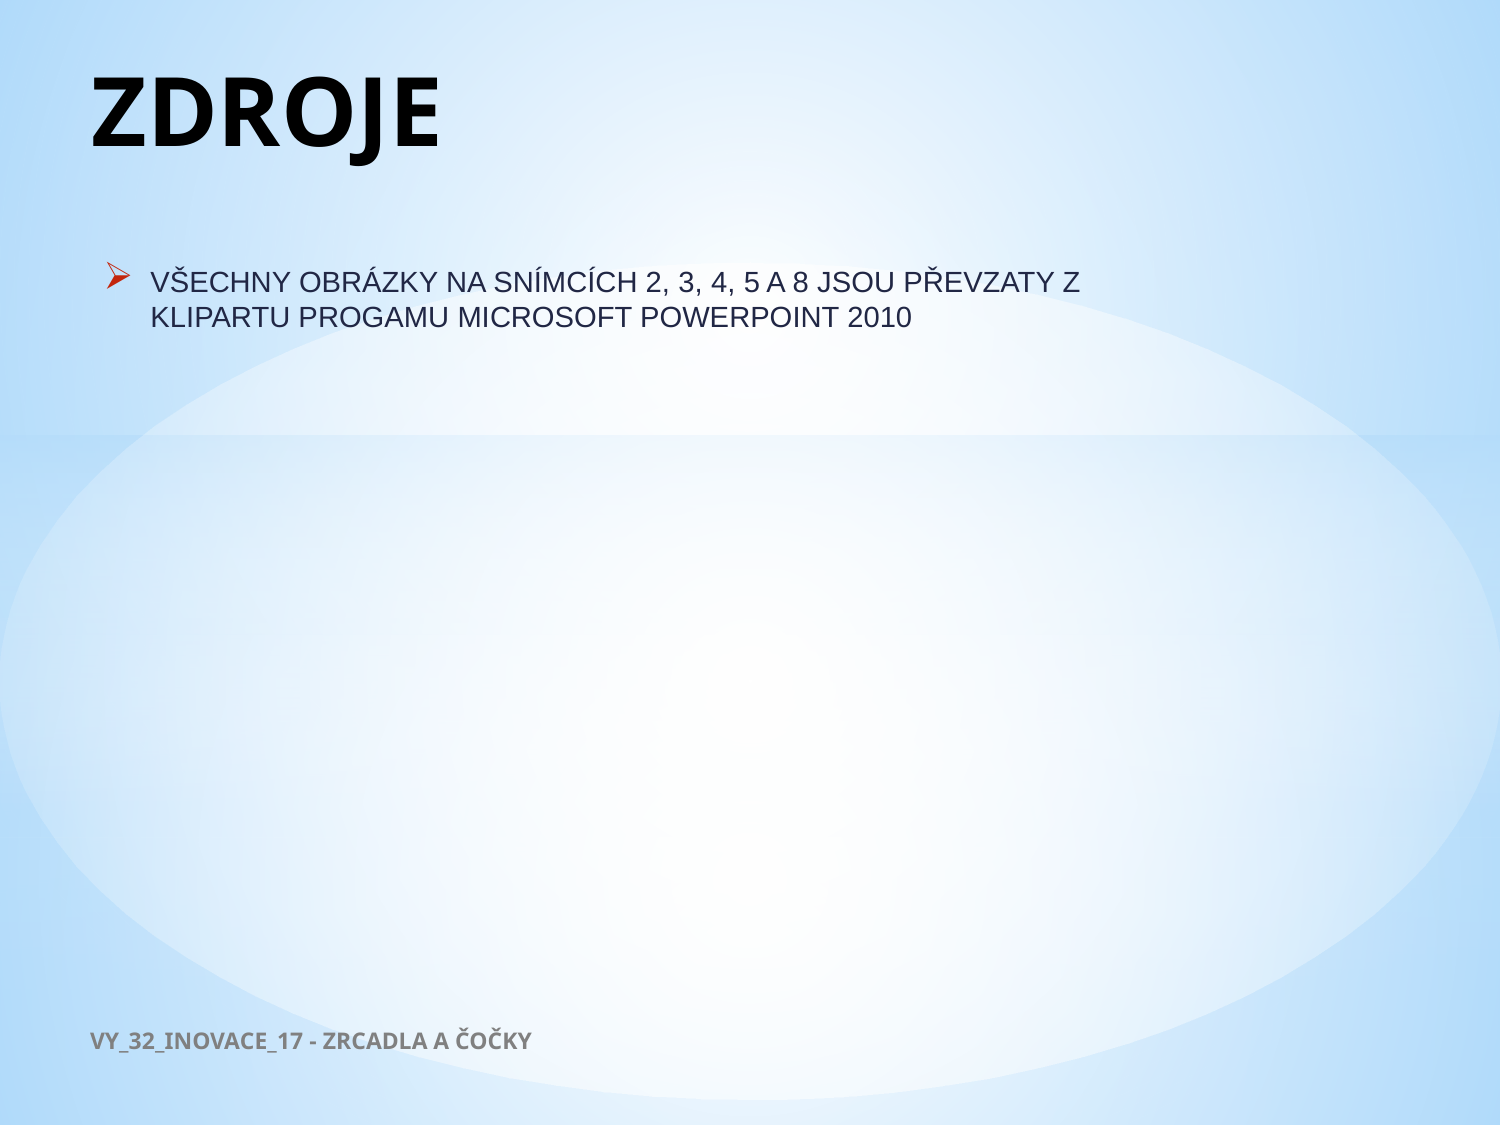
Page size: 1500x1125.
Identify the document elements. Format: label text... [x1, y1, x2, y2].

title ZDROJE [76, 42, 1056, 209]
footer VY_32_INOVACE_17 - ZRCADLA A ČOČKY [75, 1012, 625, 1073]
list VŠECHNY OBRÁZKY NA SNÍMCÍCH 2, 3, 4, 5 A 8 JSOU PŘEVZATY Z KLIPARTU PROGAMU MICROSOFT POWERPOINT 2010 [88, 255, 1211, 393]
